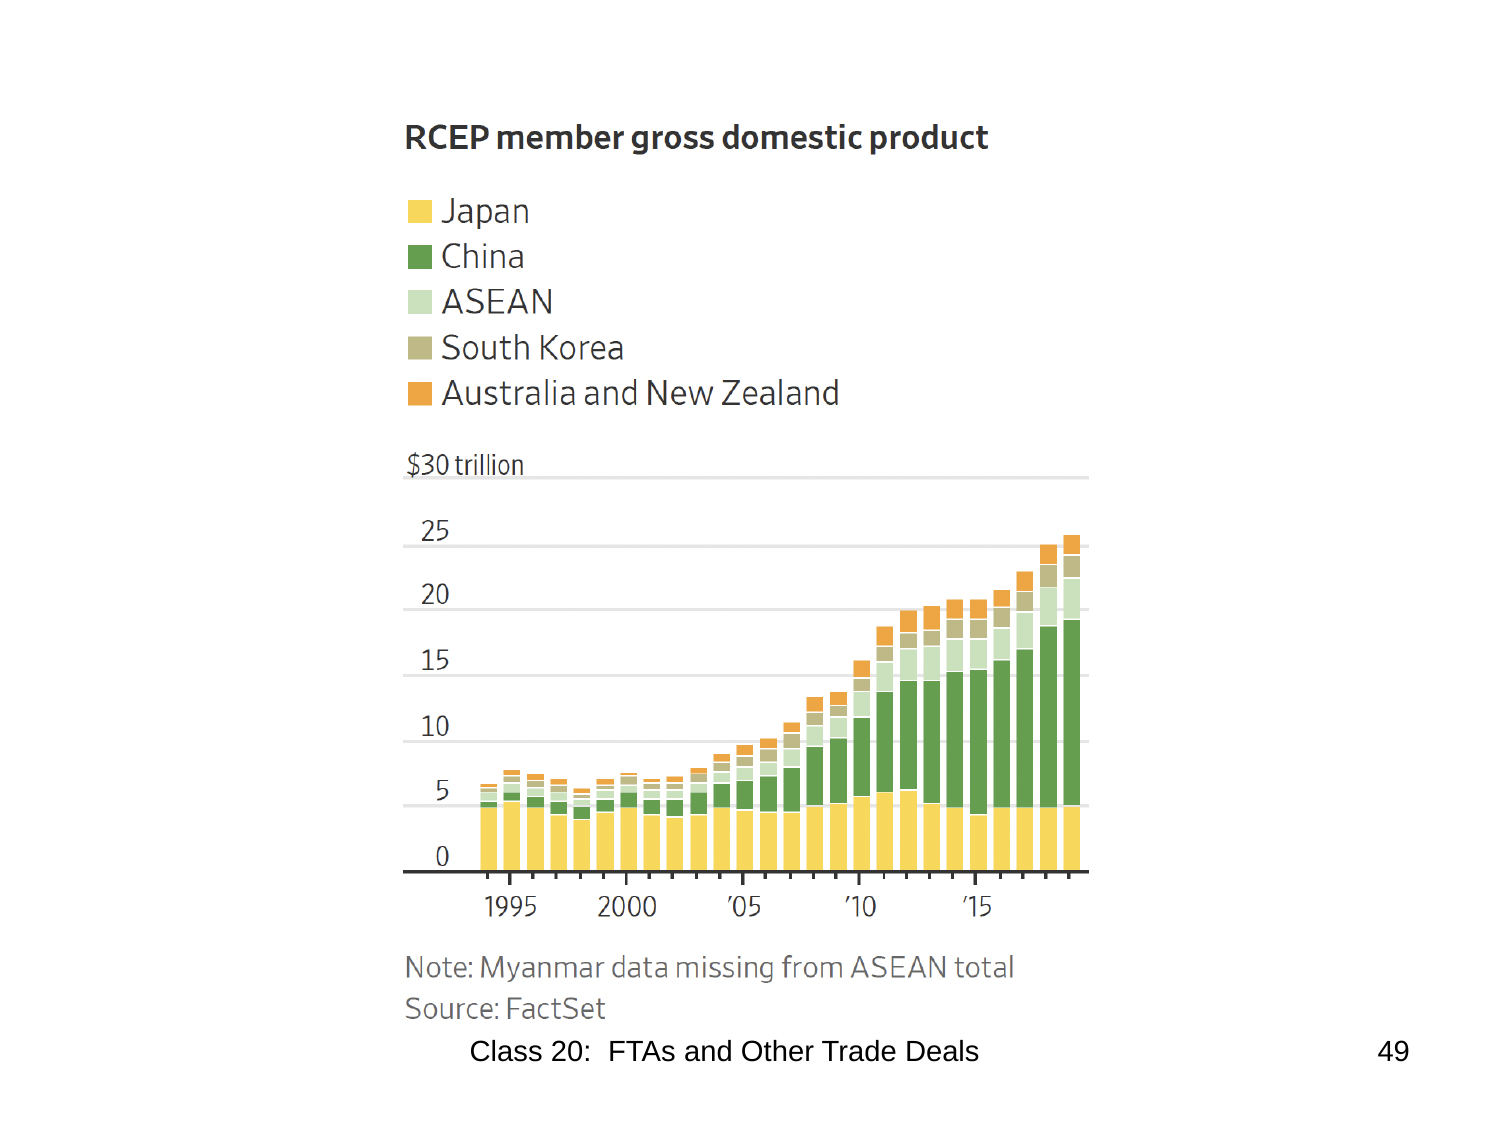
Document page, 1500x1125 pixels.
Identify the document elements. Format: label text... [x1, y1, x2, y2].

footer Class 20: FTAs and Other Trade Deals [437, 1041, 1013, 1103]
picture [387, 112, 1098, 1033]
slide_number 49 [1074, 1024, 1426, 1103]
